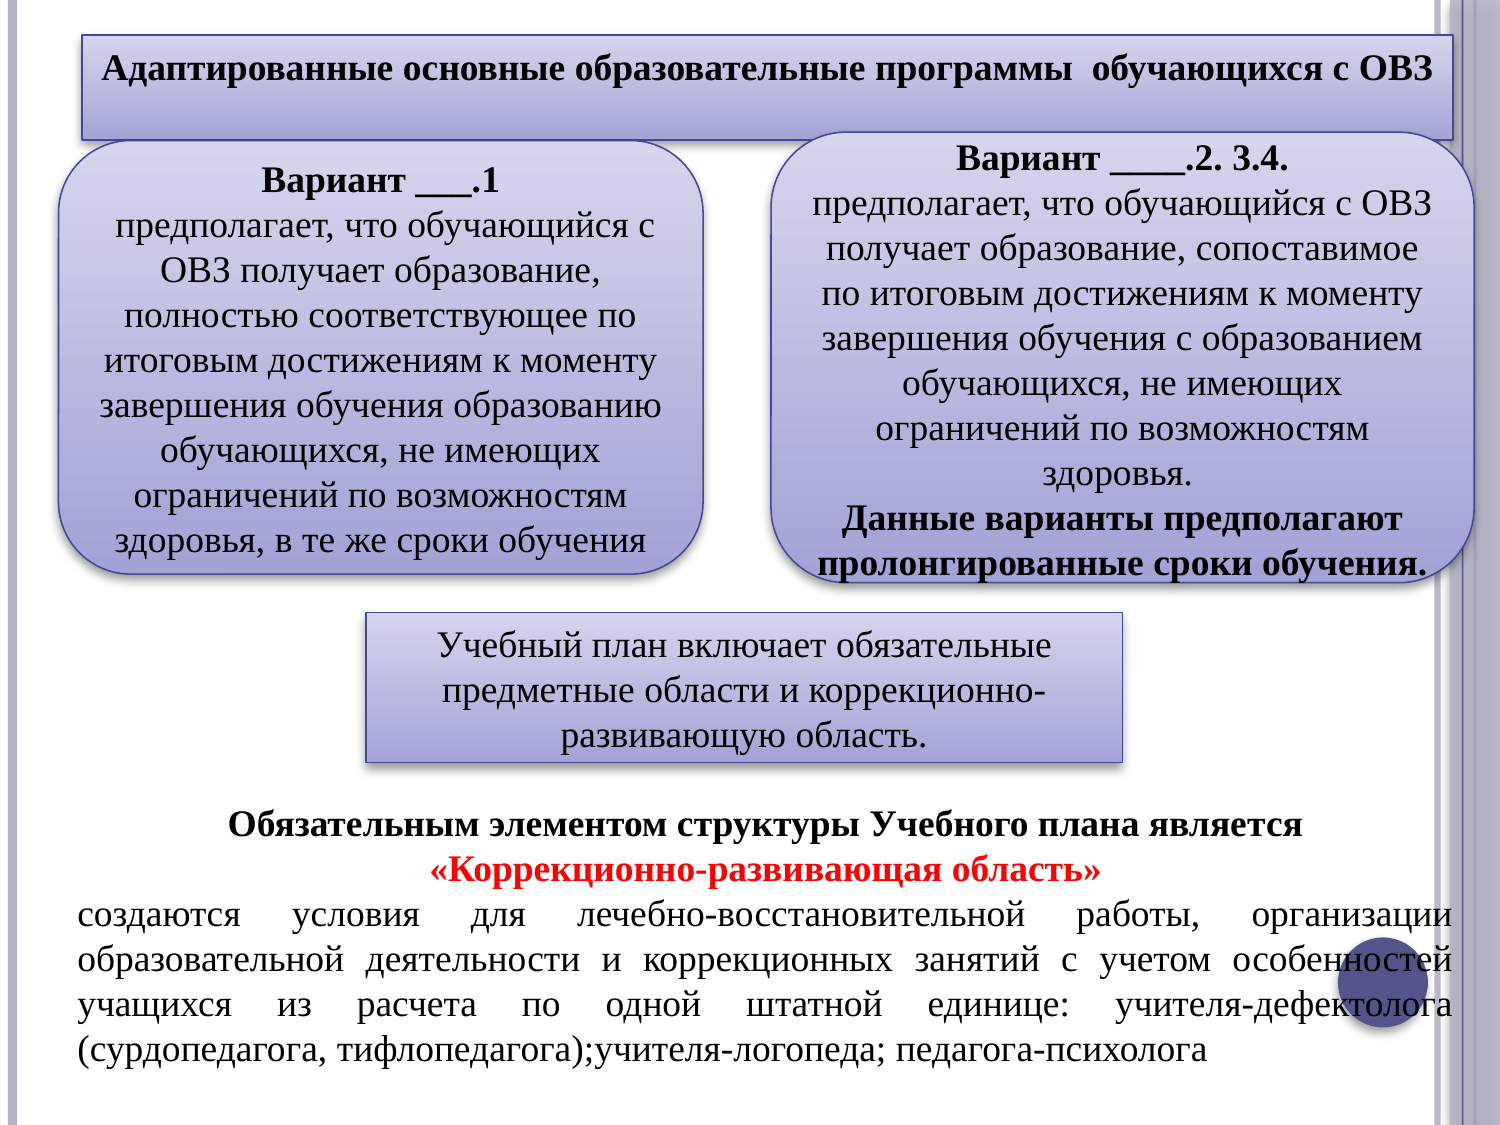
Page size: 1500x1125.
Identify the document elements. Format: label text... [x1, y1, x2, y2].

text_box Вариант ____.2. 3.4. предполагает, что обучающийся с ОВЗ получает образование, сопоставимое по итоговым достижениям к моменту завершения обучения с образованием обучающихся, не имеющих ограничений по возможностям здоровья. Данные варианты предполагают пролонгированные сроки обучения. [770, 131, 1475, 584]
text_box Обязательным элементом структуры Учебного плана является «Коррекционно-развивающая область» создаются условия для лечебно-восстановительной работы, организации образовательной деятельности и коррекционных занятий с учетом особенностей учащихся из расчета по одной штатной единице: учителя-дефектолога (сурдопедагога, тифлопедагога);учителя-логопеда; педагога-психолога [62, 791, 1469, 1077]
text_box Вариант ___.1 предполагает, что обучающийся с ОВЗ получает образование, полностью соответствующее по итоговым достижениям к моменту завершения обучения образованию обучающихся, не имеющих ограничений по возможностям здоровья, в те же сроки обучения [57, 139, 704, 575]
text_box Адаптированные основные образовательные программы обучающихся с ОВЗ [81, 34, 1454, 141]
text_box Учебный план включает обязательные предметные области и коррекционно-развивающую область. [365, 612, 1123, 763]
